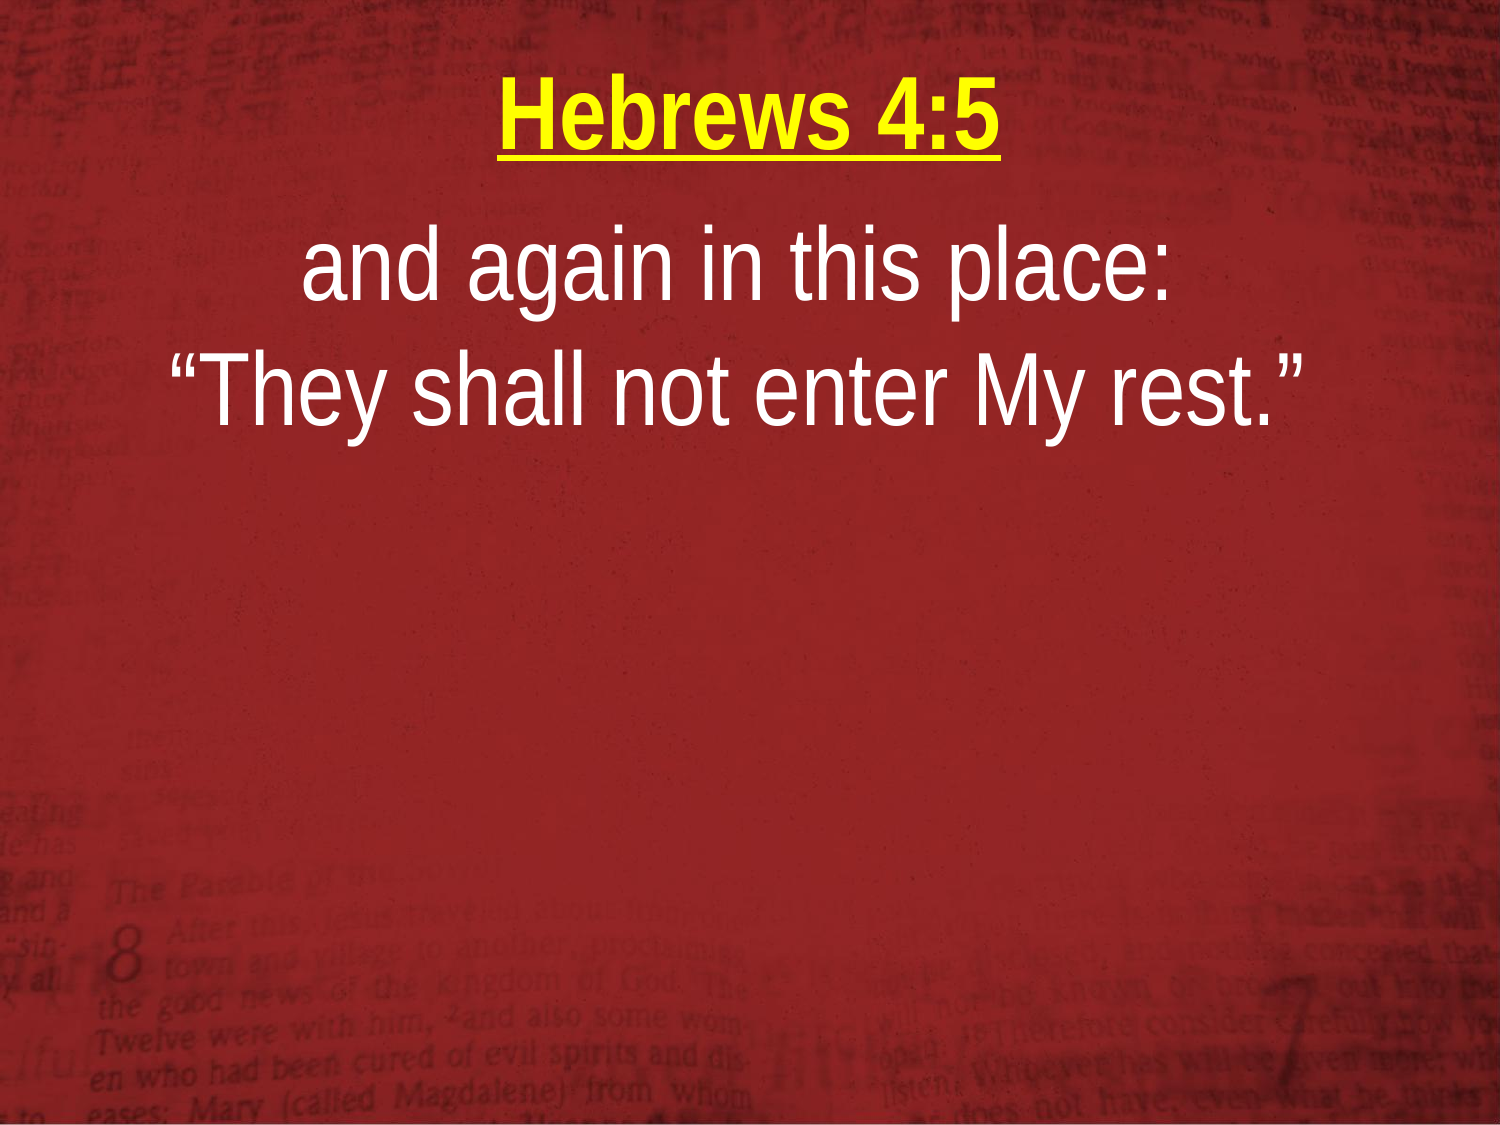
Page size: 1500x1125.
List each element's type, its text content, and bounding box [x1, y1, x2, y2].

picture [0, 0, 1500, 1125]
text_box Hebrews 4:5 and again in this place: “They shall not enter My rest.” [26, 37, 1472, 454]
